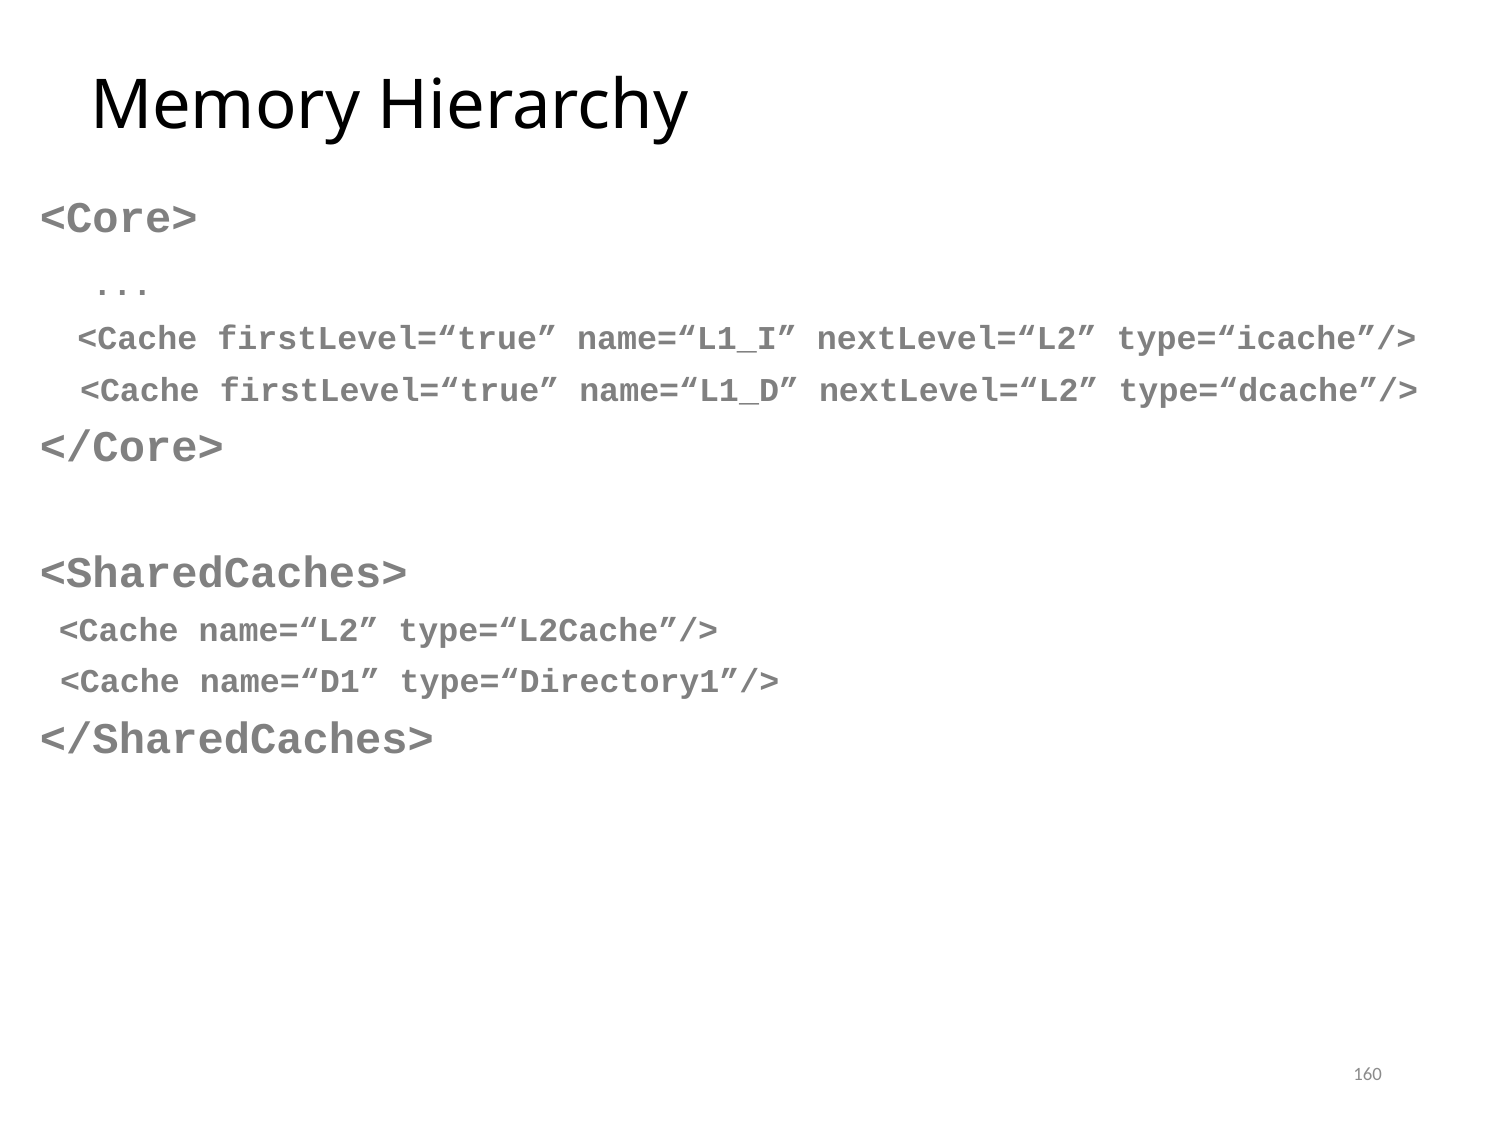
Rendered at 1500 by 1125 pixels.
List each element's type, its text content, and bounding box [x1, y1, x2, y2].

list <Core> ... <Cache firstLevel=“true” name=“L1_I” nextLevel=“L2” type=“icache”/> <Cache firstLevel=“true” name=“L1_D” nextLevel=“L2” type=“dcache”/> </Core> <SharedCaches> <Cache name=“L2” type=“L2Cache”/> <Cache name=“D1” type=“Directory1”/> </SharedCaches> [24, 187, 1500, 1125]
slide_number 160 [1059, 1042, 1397, 1103]
title Memory Hierarchy [75, 12, 1425, 187]
